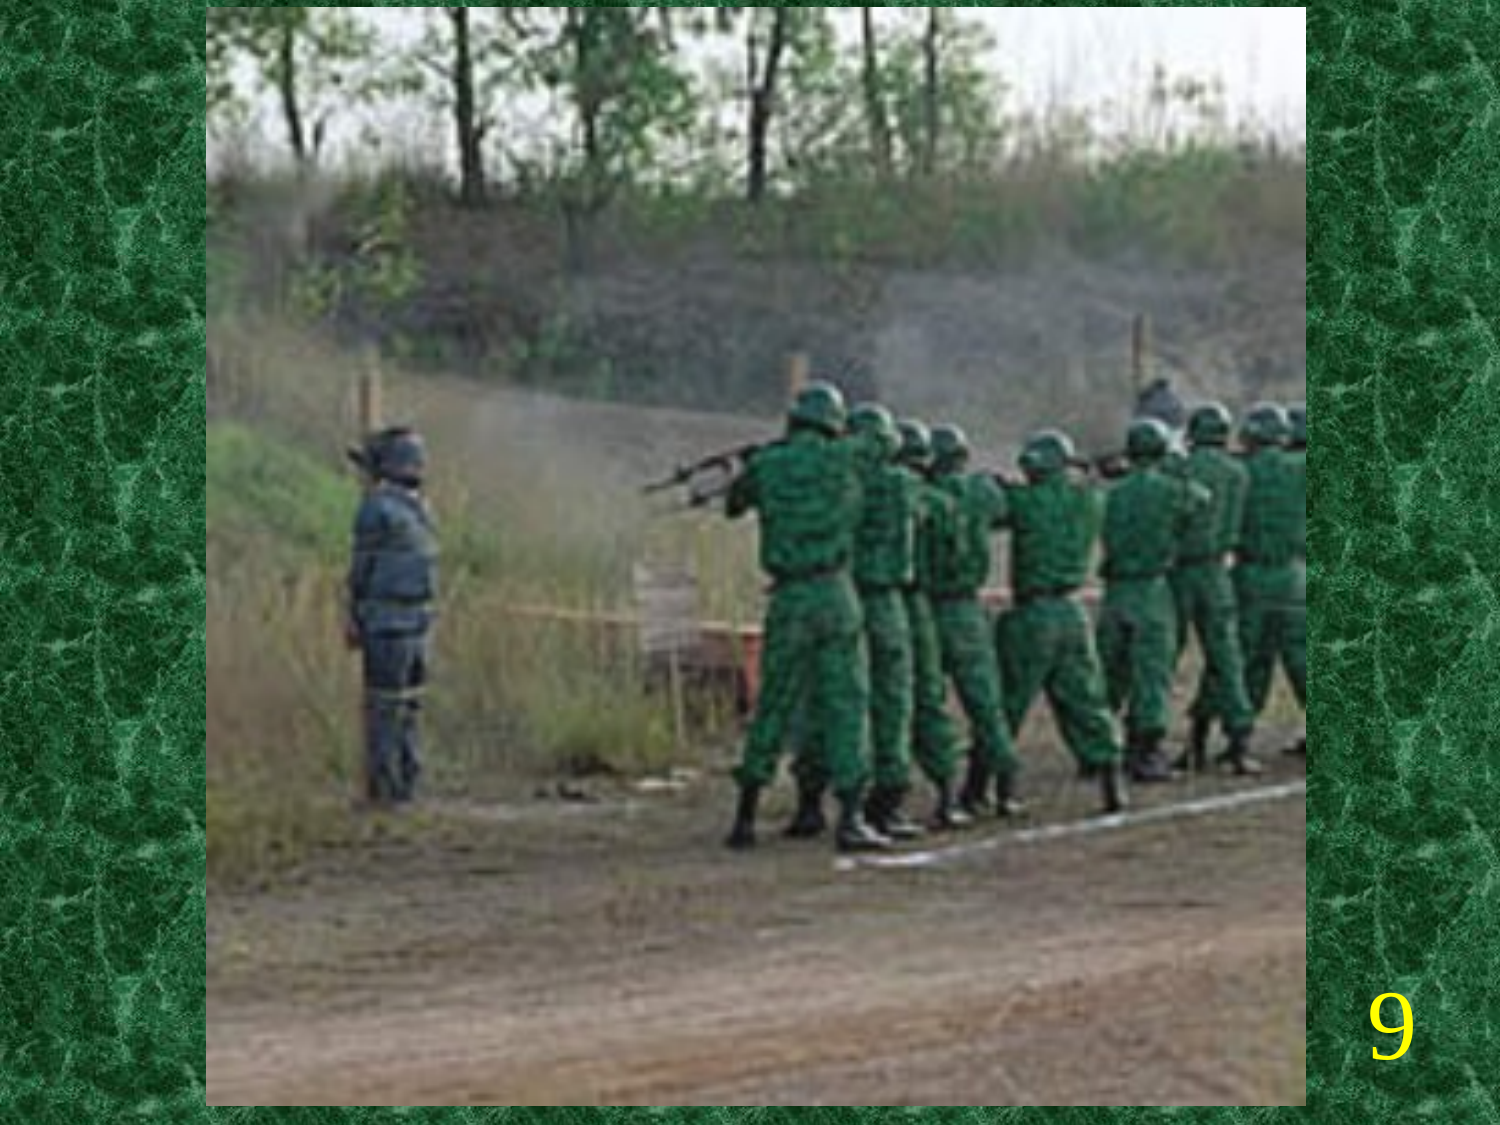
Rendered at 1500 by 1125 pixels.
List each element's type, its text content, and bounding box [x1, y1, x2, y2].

picture [0, 0, 1500, 1125]
text_box 9 [1352, 952, 1459, 1087]
